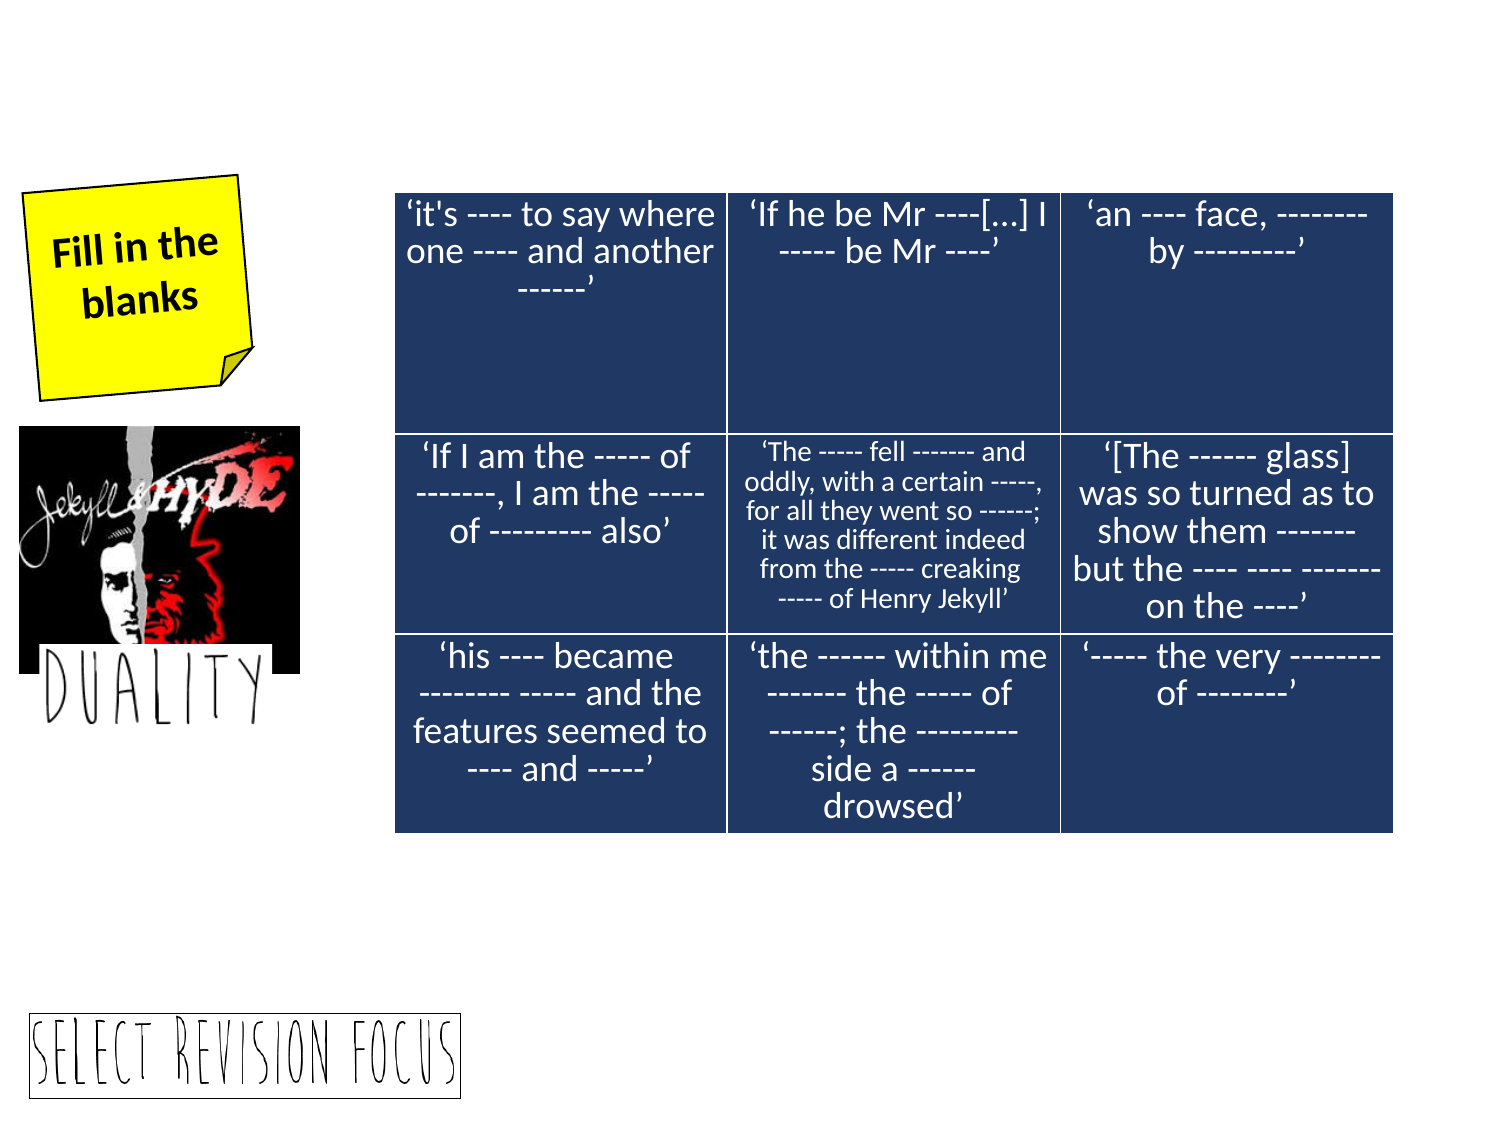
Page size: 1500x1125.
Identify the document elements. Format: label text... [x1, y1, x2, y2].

picture [30, 1014, 460, 1098]
table_cell ‘----- the very --------of --------’ [1061, 635, 1393, 833]
table_header ‘it's ---- to say where one ---- and another ------’ [395, 193, 726, 433]
table_cell ‘the ------ within me ------- the ----- of ------; the --------- side a ------ drowsed’ [728, 635, 1060, 833]
table_header ‘an ---- face, --------by ---------’ [1061, 193, 1393, 433]
table_cell ‘[The ------ glass] was so turned as to show them ------- but the ---- ---- -------on the ----’ [1061, 435, 1393, 633]
table_cell ‘If I am the ----- of -------, I am the ----- of --------- also’ [395, 435, 726, 633]
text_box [19, 426, 300, 735]
table_header ‘If he be Mr ----[…] I ----- be Mr ----’ [728, 193, 1060, 433]
text_box Fill in the blanks [21, 173, 256, 402]
table_cell ‘The ----- fell ------- and oddly, with a certain -----, for all they went so ------; it was different indeed from the ----- creaking ----- of Henry Jekyll’ [728, 435, 1060, 633]
table_cell ‘his ---- became -------- ----- and the features seemed to ---- and -----’ [395, 635, 726, 833]
